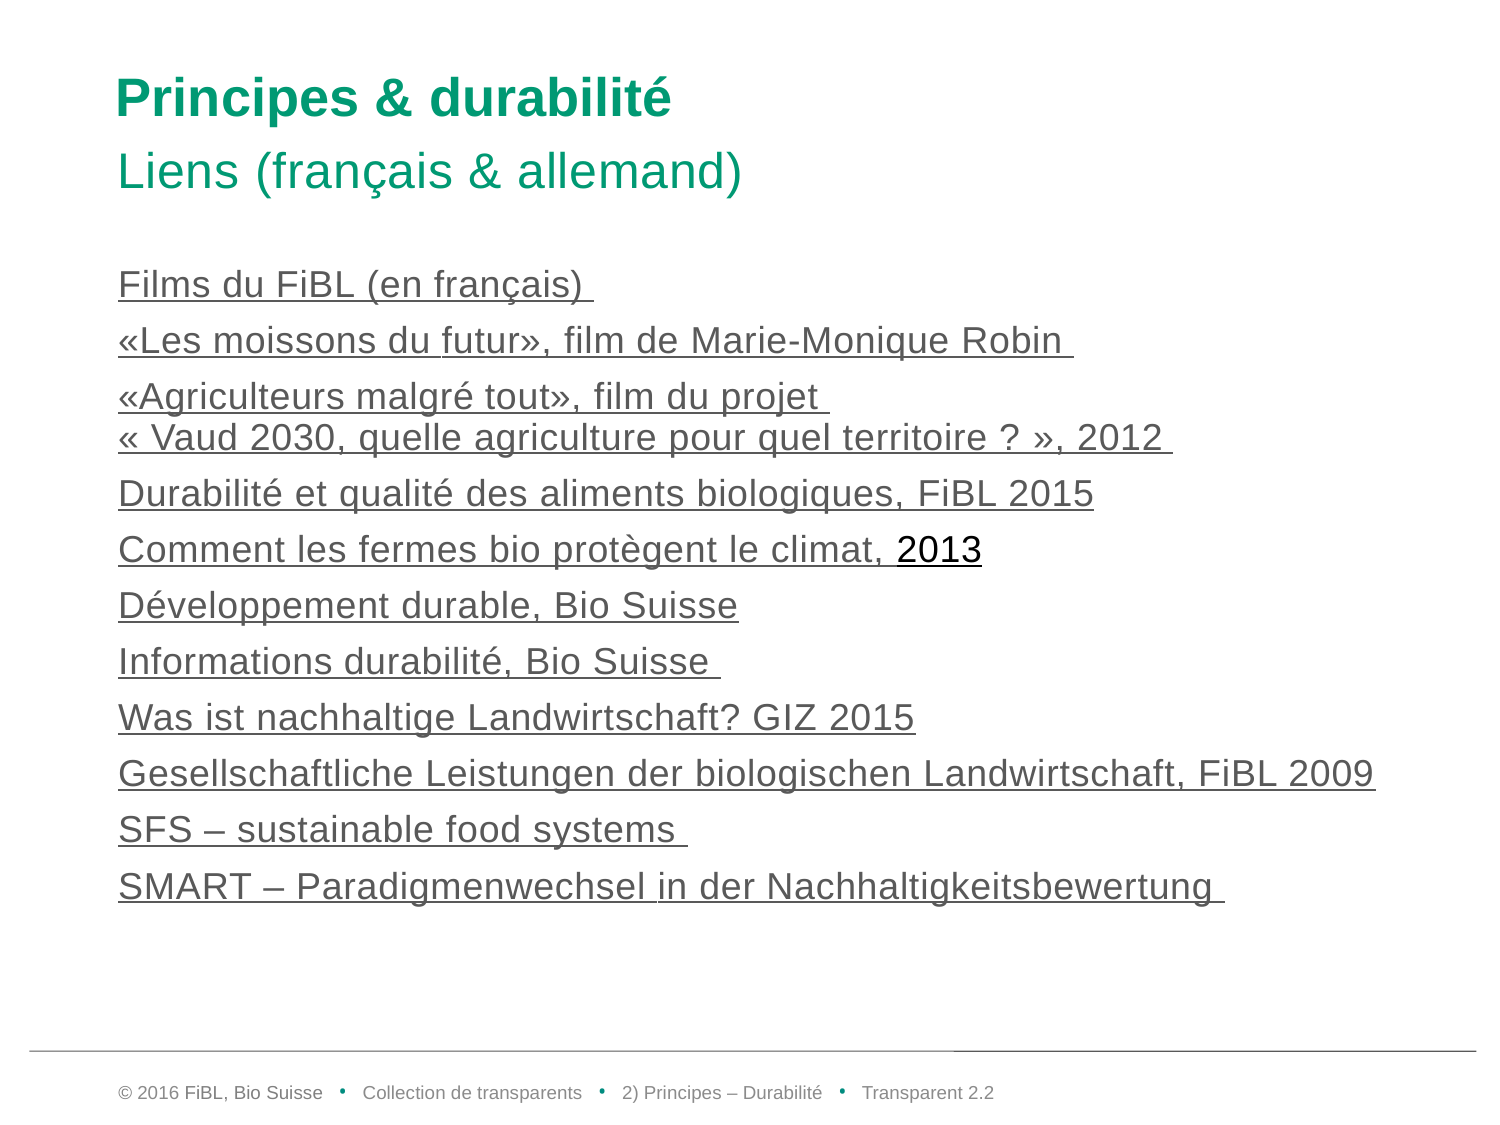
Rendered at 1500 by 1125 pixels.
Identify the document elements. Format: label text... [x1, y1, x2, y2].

footer © 2016 FiBL, Bio Suisse • Collection de transparents • 2) Principes – Durabilité • Transparent 2.1 [103, 1055, 1140, 1125]
title Principes & durabilité [100, 59, 1397, 138]
list Liens (français & allemand) [101, 137, 1397, 211]
list Films du FiBL (en français) «Les moissons du futur», film de Marie-Monique Robin «Agriculteurs malgré tout», film du projet « Vaud 2030, quelle agriculture pour quel territoire ? », 2012 Durabilité et qualité des aliments biologiques, FiBL 2015 Comment les fermes bio protègent le climat, 2013 Développement durable, Bio Suisse Informations durabilité, Bio Suisse Was ist nachhaltige Landwirtschaft? GIZ 2015 Gesellschaftliche Leistungen der biologischen Landwirtschaft, FiBL 2009 SFS – sustainable food systems SMART – Paradigmenwechsel in der Nachhaltigkeitsbewertung [103, 257, 1397, 992]
